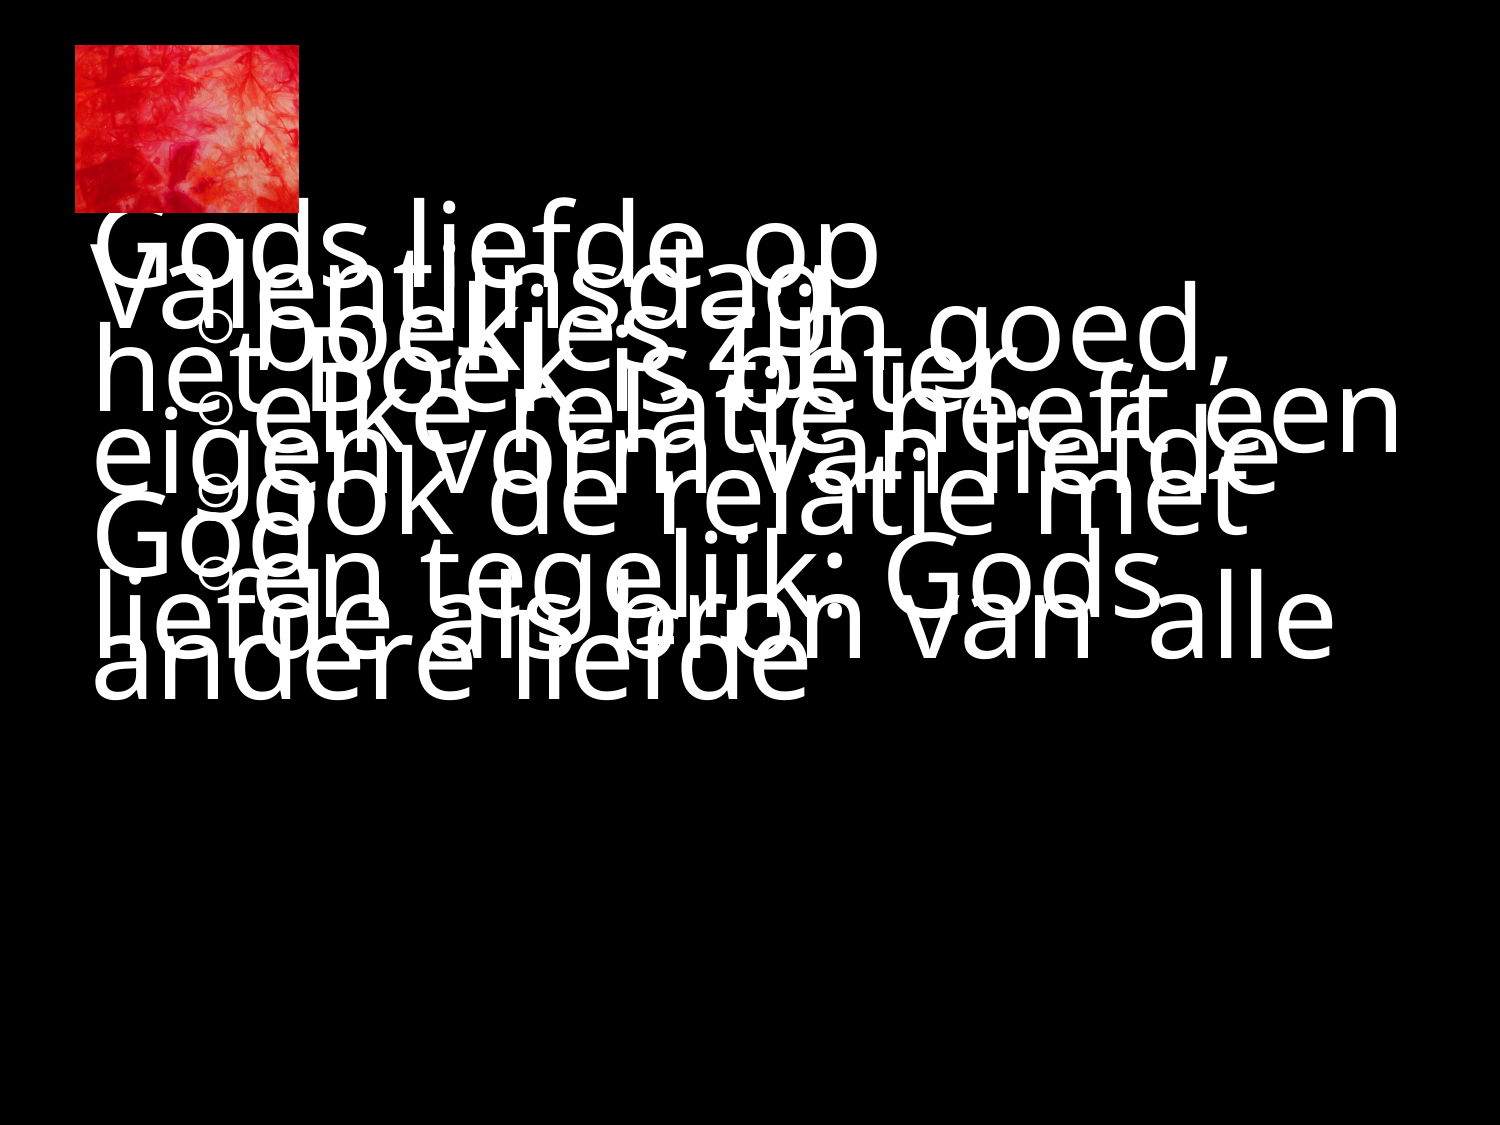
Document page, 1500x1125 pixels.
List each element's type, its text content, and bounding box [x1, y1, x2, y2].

list Gods liefde op Valentijnsdag ◦boekjes zijn goed, het Boek is beter ◦elke relatie heeft een eigen vorm van liefde ◦ook de relatie met God ◦en tegelijk: Gods liefde als bron van alle andere liefde [75, 262, 1425, 1005]
title [75, 45, 1425, 233]
picture [74, 44, 300, 214]
